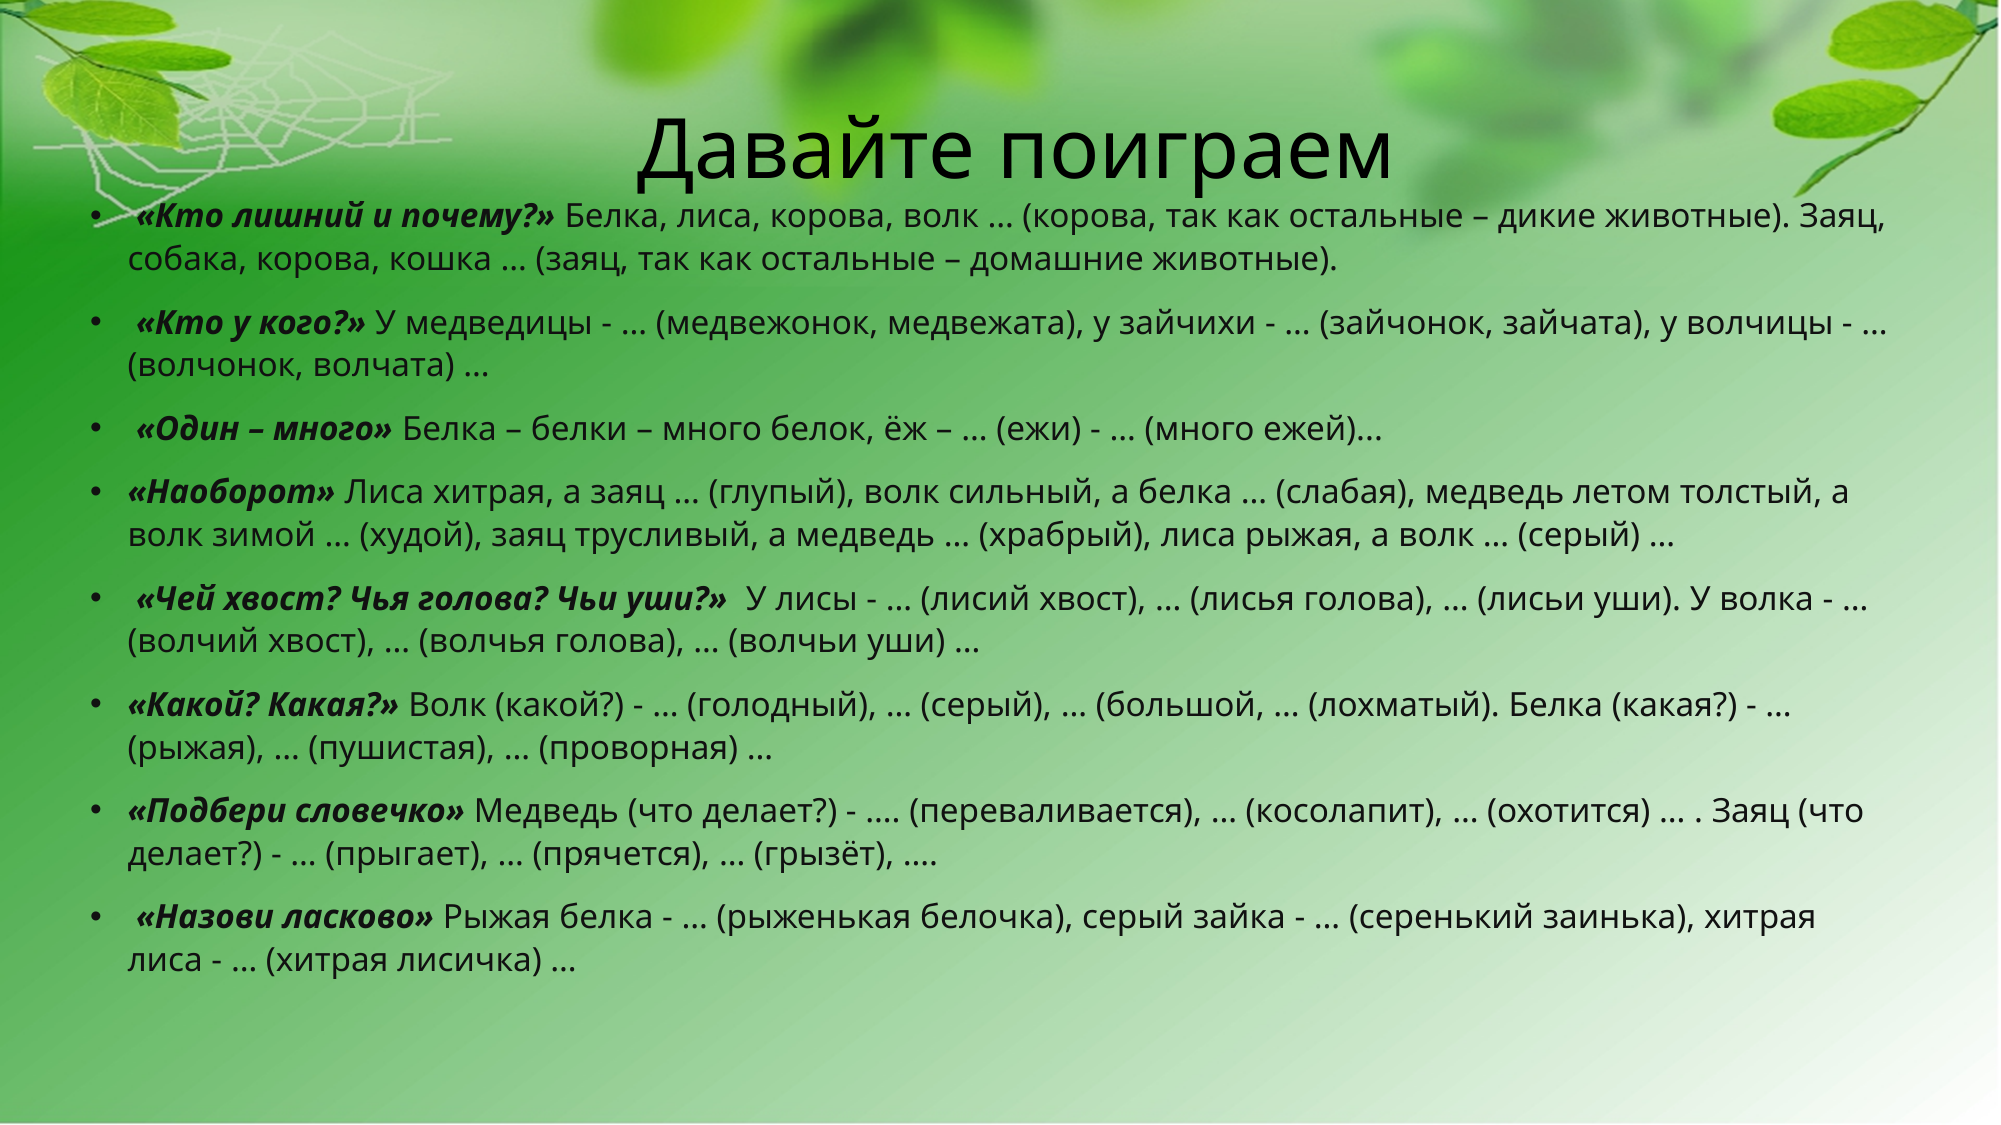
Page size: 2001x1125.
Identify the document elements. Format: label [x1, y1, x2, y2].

list [0, 0, 2000, 1125]
